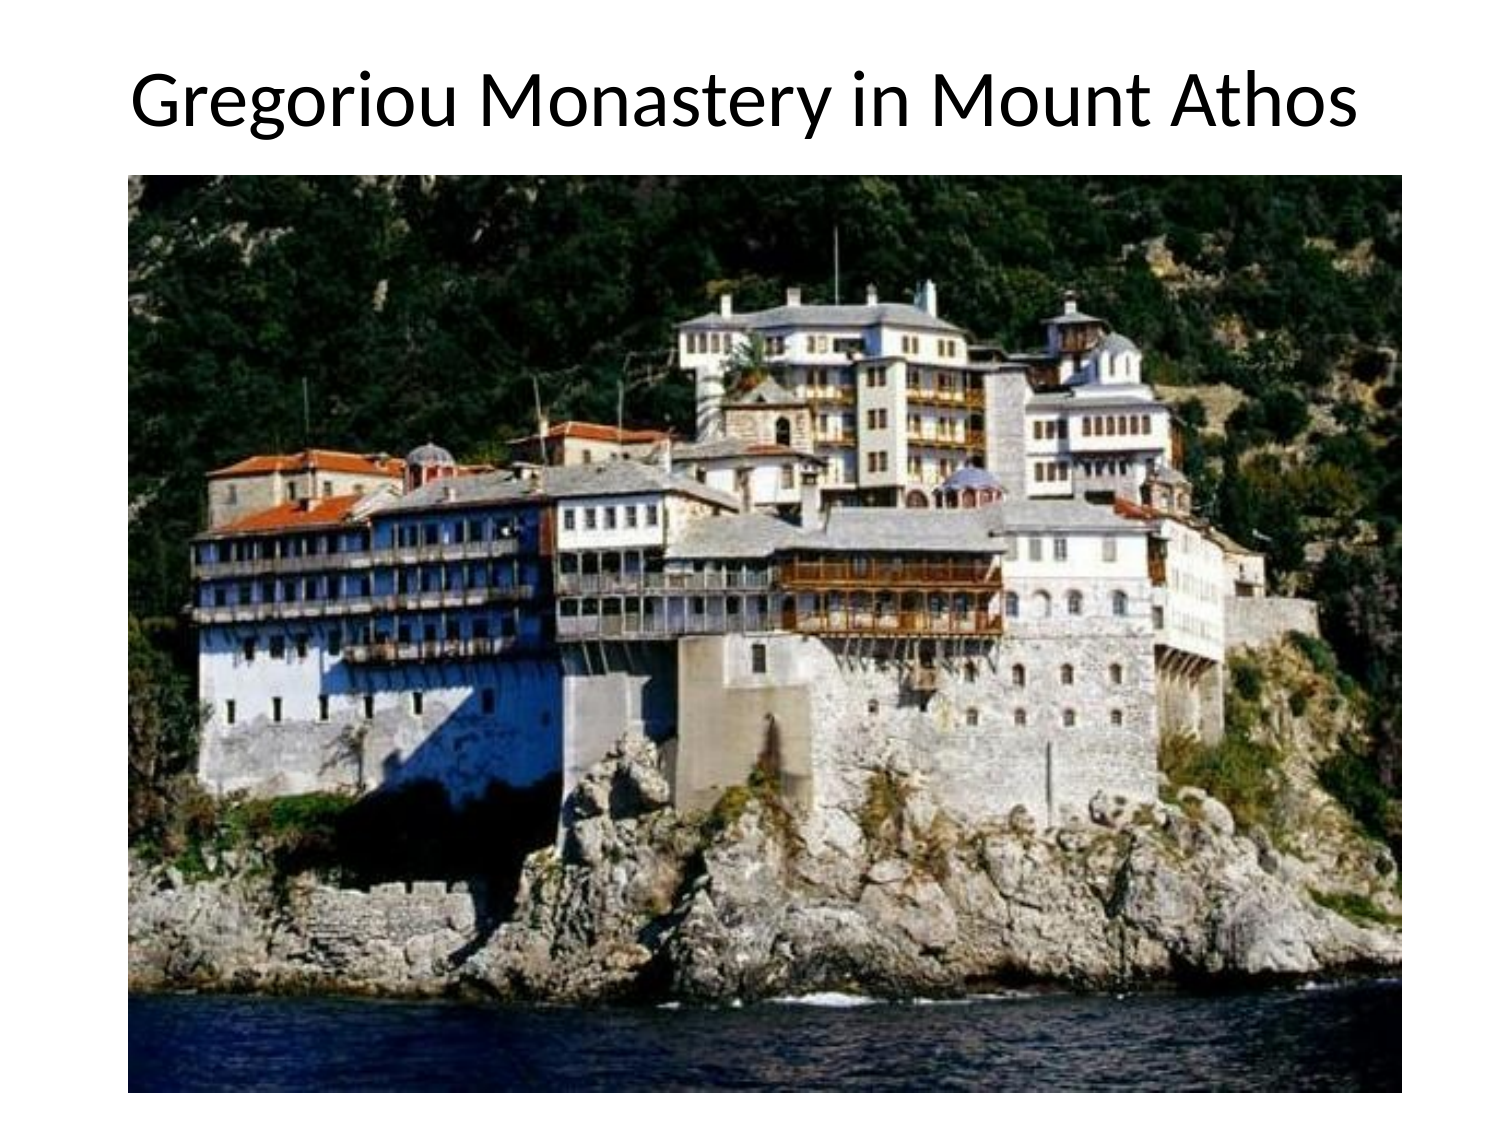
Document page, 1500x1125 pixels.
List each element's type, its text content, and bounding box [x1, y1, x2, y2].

title Gregoriou Monastery in Mount Athos [70, 0, 1421, 188]
picture [128, 175, 1402, 1093]
